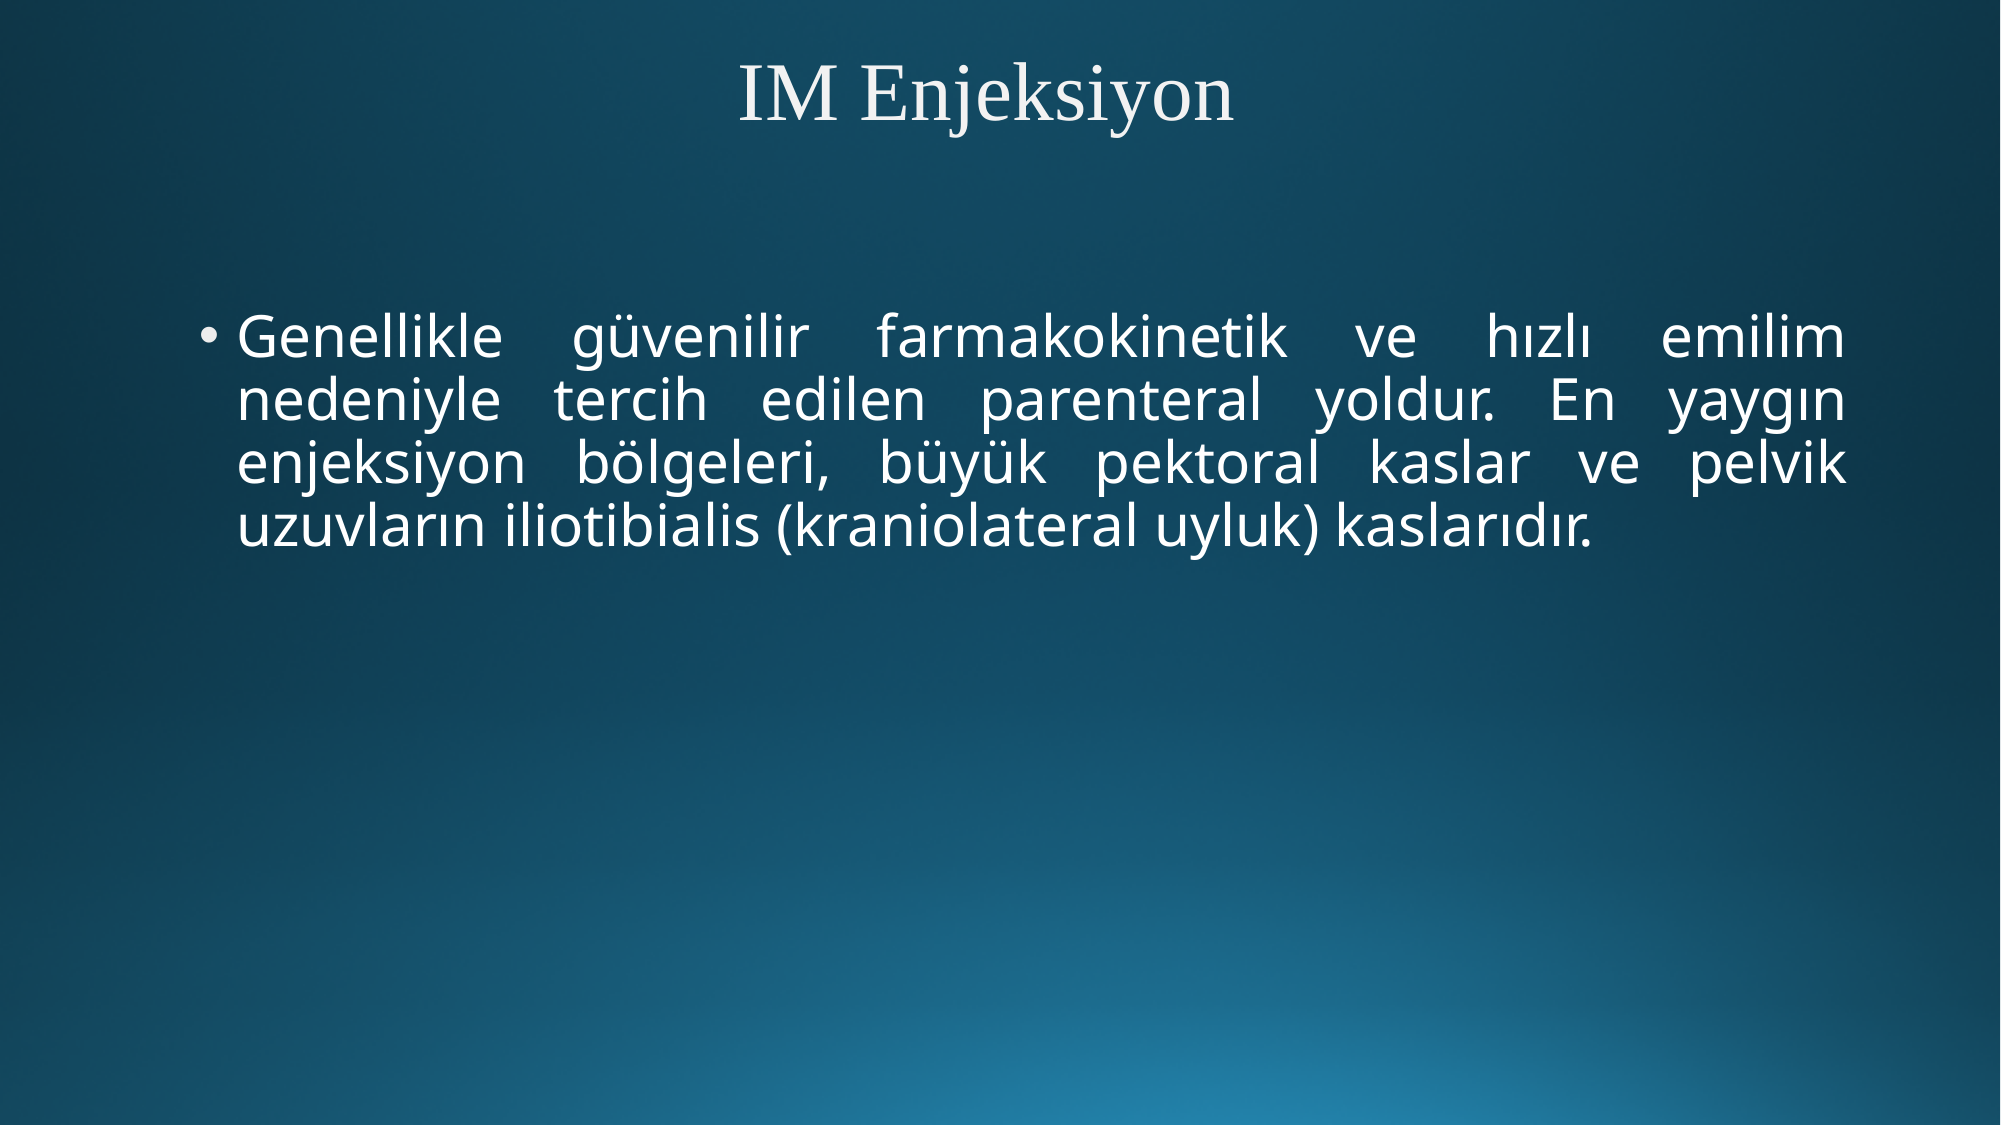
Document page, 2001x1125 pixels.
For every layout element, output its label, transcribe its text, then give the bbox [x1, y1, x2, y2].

picture [0, 0, 2001, 1125]
list Genellikle güvenilir farmakokinetik ve hızlı emilim nedeniyle tercih edilen parenteral yoldur. En yaygın enjeksiyon bölgeleri, büyük pektoral kaslar ve pelvik uzuvların iliotibialis (kraniolateral uyluk) kaslarıdır. [183, 299, 1863, 1014]
title IM Enjeksiyon [722, 26, 1252, 160]
